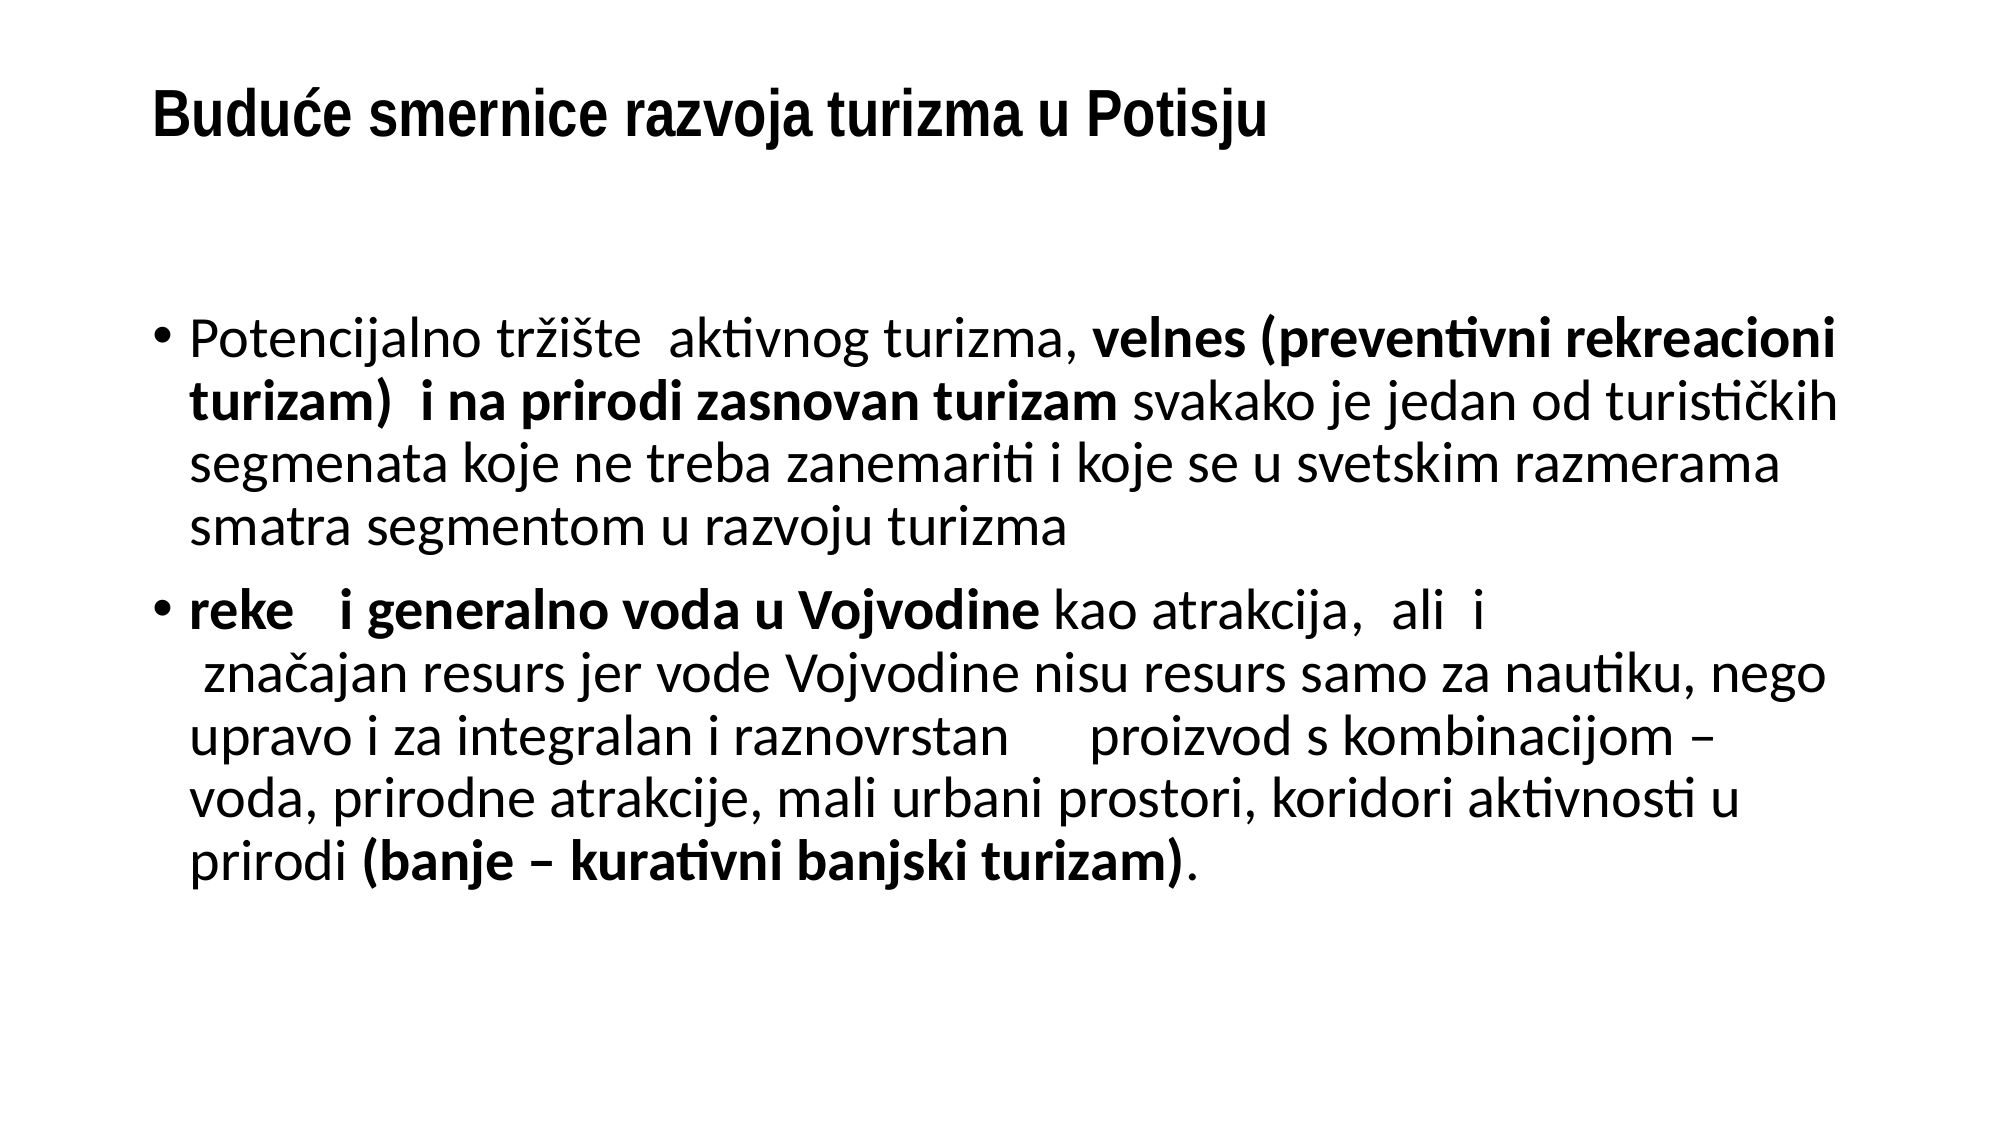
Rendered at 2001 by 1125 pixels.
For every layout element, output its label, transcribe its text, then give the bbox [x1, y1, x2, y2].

list Potencijalno tržište aktivnog turizma, velnes (preventivni rekreacioni turizam) i na prirodi zasnovan turizam svakako je jedan od turističkih segmenata koje ne treba zanemariti i koje se u svetskim razmerama smatra segmentom u razvoju turizma reke i generalno voda u Vojvodine kao atrakcija, ali i značajan resurs jer vode Vojvodine nisu resurs samo za nautiku, nego upravo i za integralan i raznovrstan proizvod s kombinacijom – voda, prirodne atrakcije, mali urbani prostori, koridori aktivnosti u prirodi (banje – kurativni banjski turizam). [137, 299, 1863, 1014]
title Buduće smernice razvoja turizma u Potisju [137, 59, 1863, 171]
